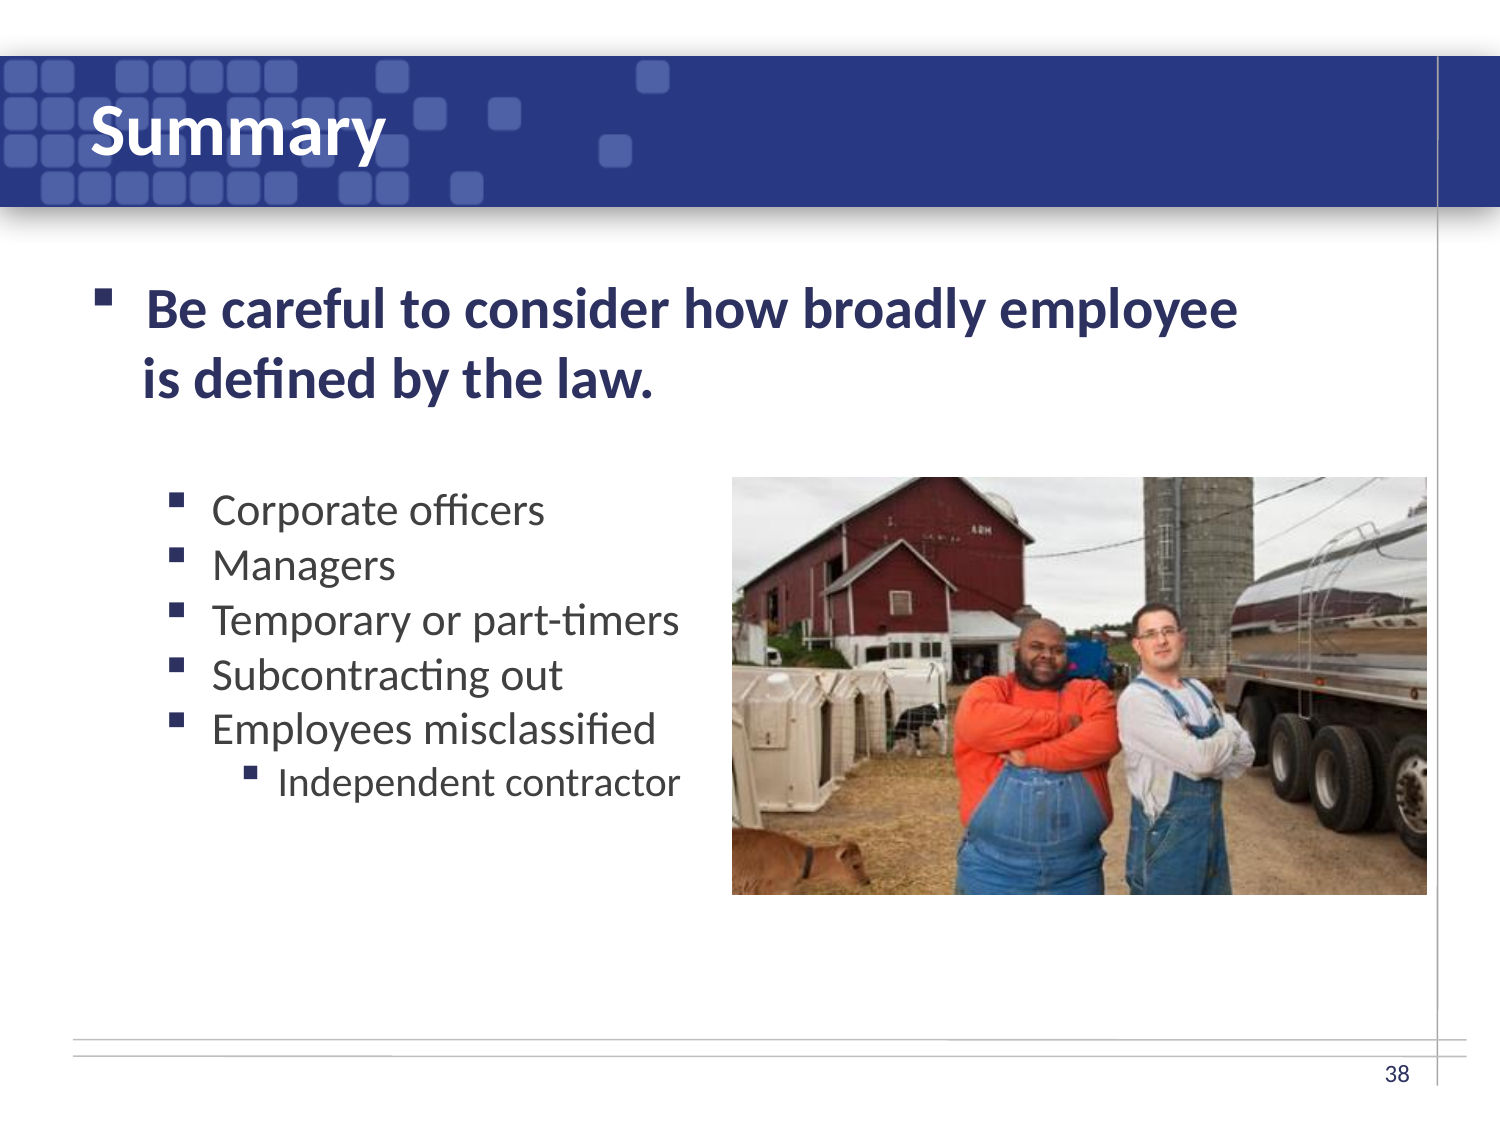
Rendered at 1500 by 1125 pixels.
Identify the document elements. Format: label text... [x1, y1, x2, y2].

picture [732, 477, 1428, 895]
title Summary [75, 32, 1425, 220]
list Be careful to consider how broadly employee is defined by the law. Corporate officers Managers Temporary or part-timers Subcontracting out Employees misclassified Independent contractor [75, 262, 1438, 1070]
slide_number 38 [1074, 1070, 1425, 1103]
